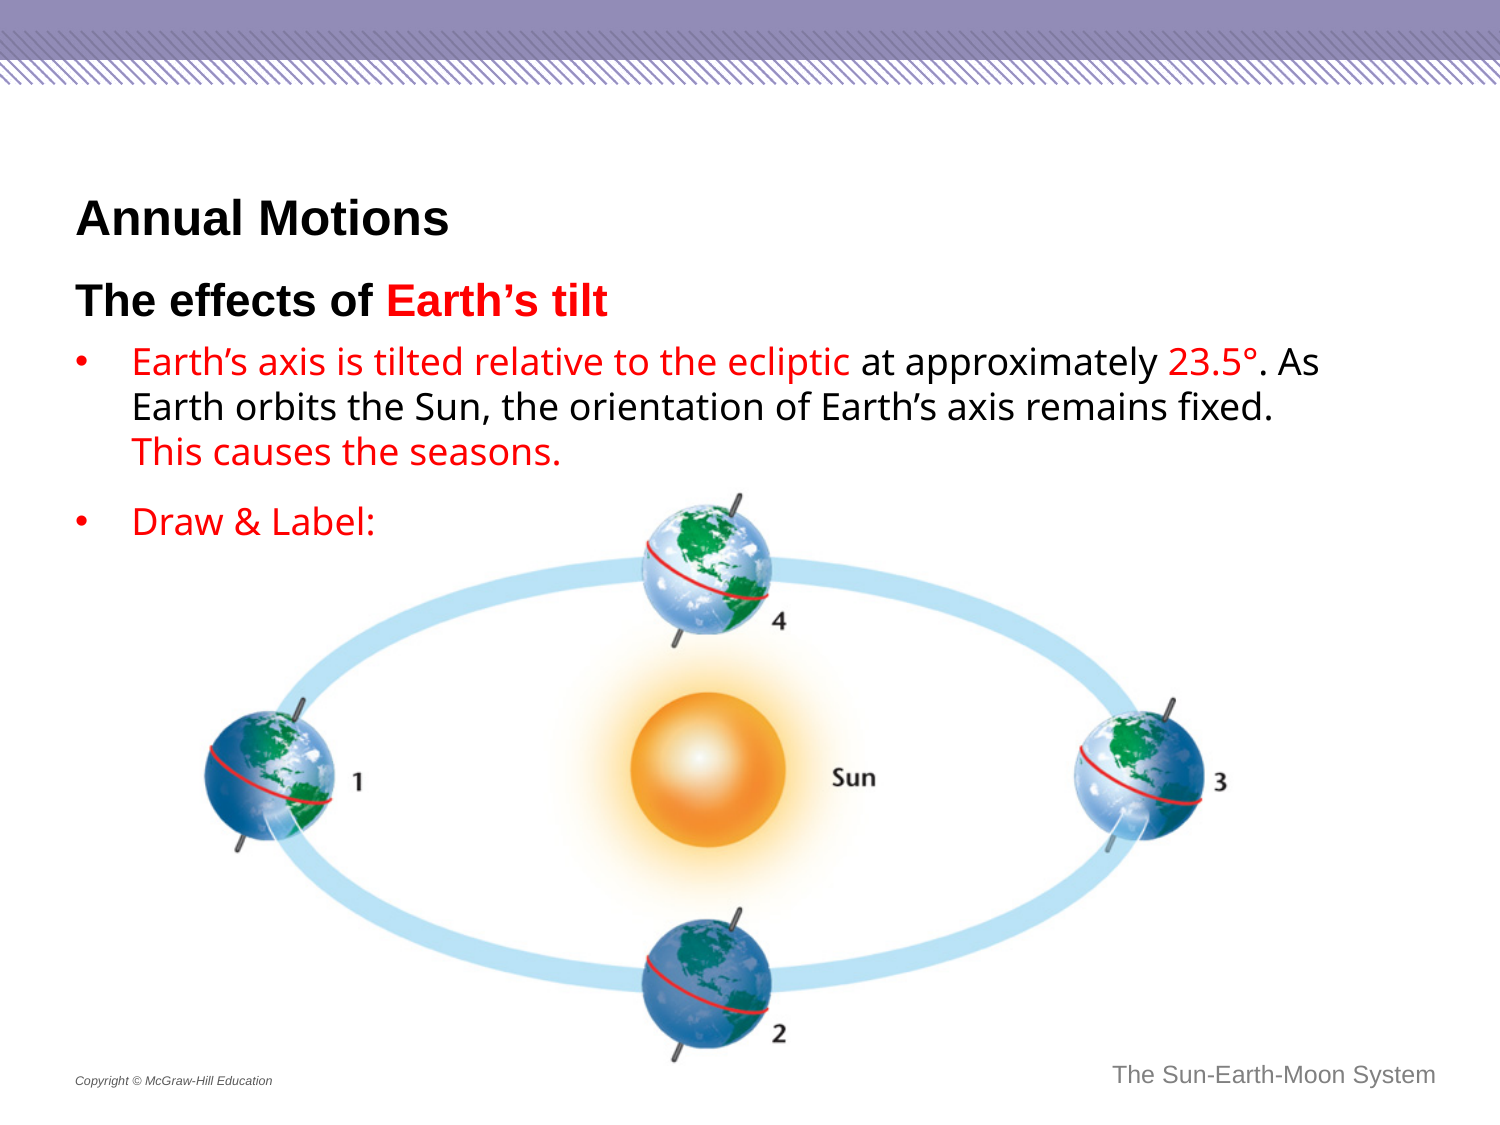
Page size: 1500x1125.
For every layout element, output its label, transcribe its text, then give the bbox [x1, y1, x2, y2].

picture [0, 0, 1500, 86]
picture [178, 486, 1234, 1067]
text_box Annual Motions The effects of Earth’s tilt Earth’s axis is tilted relative to the ecliptic at approximately 23.5°. As Earth orbits the Sun, the orientation of Earth’s axis remains fixed. This causes the seasons. Draw & Label: [75, 185, 1356, 719]
text_box The Sun-Earth-Moon System [284, 1043, 1437, 1089]
text_box Copyright © McGraw-Hill Education [74, 1043, 284, 1089]
